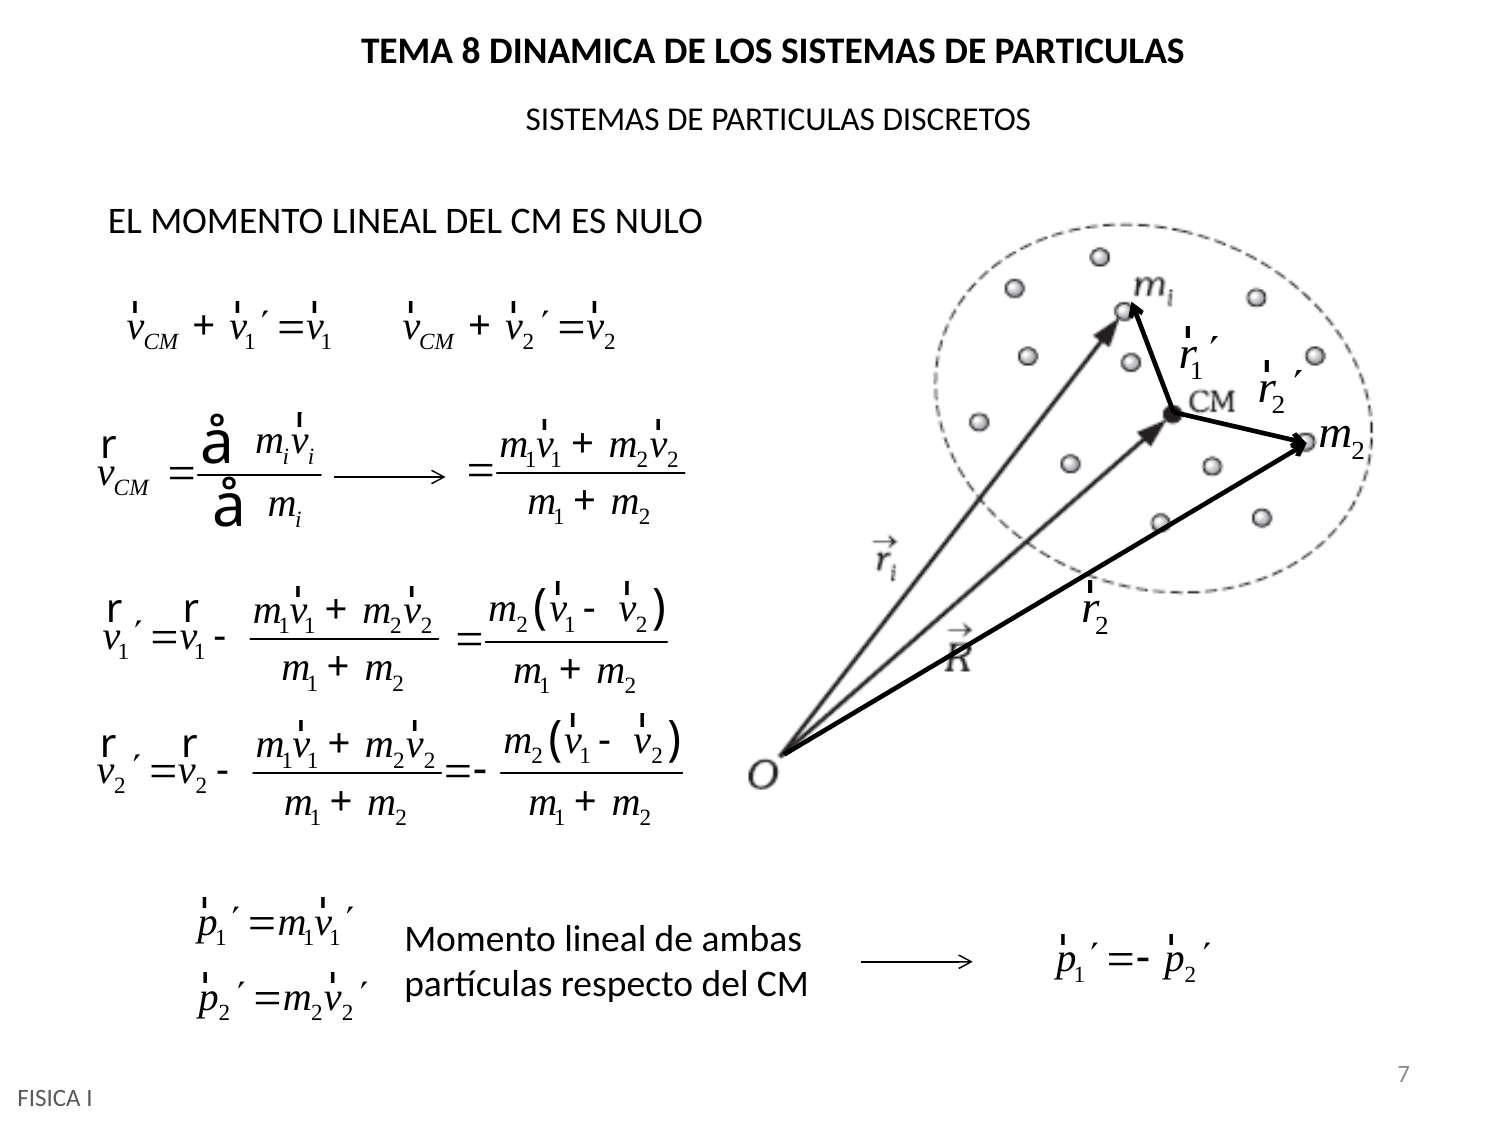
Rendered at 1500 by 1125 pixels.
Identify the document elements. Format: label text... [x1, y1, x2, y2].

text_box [98, 586, 443, 698]
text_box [188, 972, 371, 1028]
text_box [717, 171, 1400, 810]
text_box Momento lineal de ambas partículas respecto del CM [389, 906, 844, 1012]
text_box EL MOMENTO LINEAL DEL CM ES NULO [93, 188, 712, 249]
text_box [398, 301, 620, 358]
subtitle SISTEMAS DE PARTICULAS DISCRETOS [253, 90, 1304, 149]
slide_number 7 [1074, 1042, 1425, 1103]
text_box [92, 411, 327, 539]
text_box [1046, 933, 1213, 990]
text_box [460, 419, 692, 531]
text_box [448, 580, 673, 700]
title TEMA 8 DINAMICA DE LOS SISTEMAS DE PARTICULAS [135, 7, 1411, 90]
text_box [437, 712, 690, 832]
footer FISICA I [0, 1068, 111, 1125]
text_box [122, 301, 337, 358]
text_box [188, 897, 357, 953]
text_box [92, 720, 432, 832]
